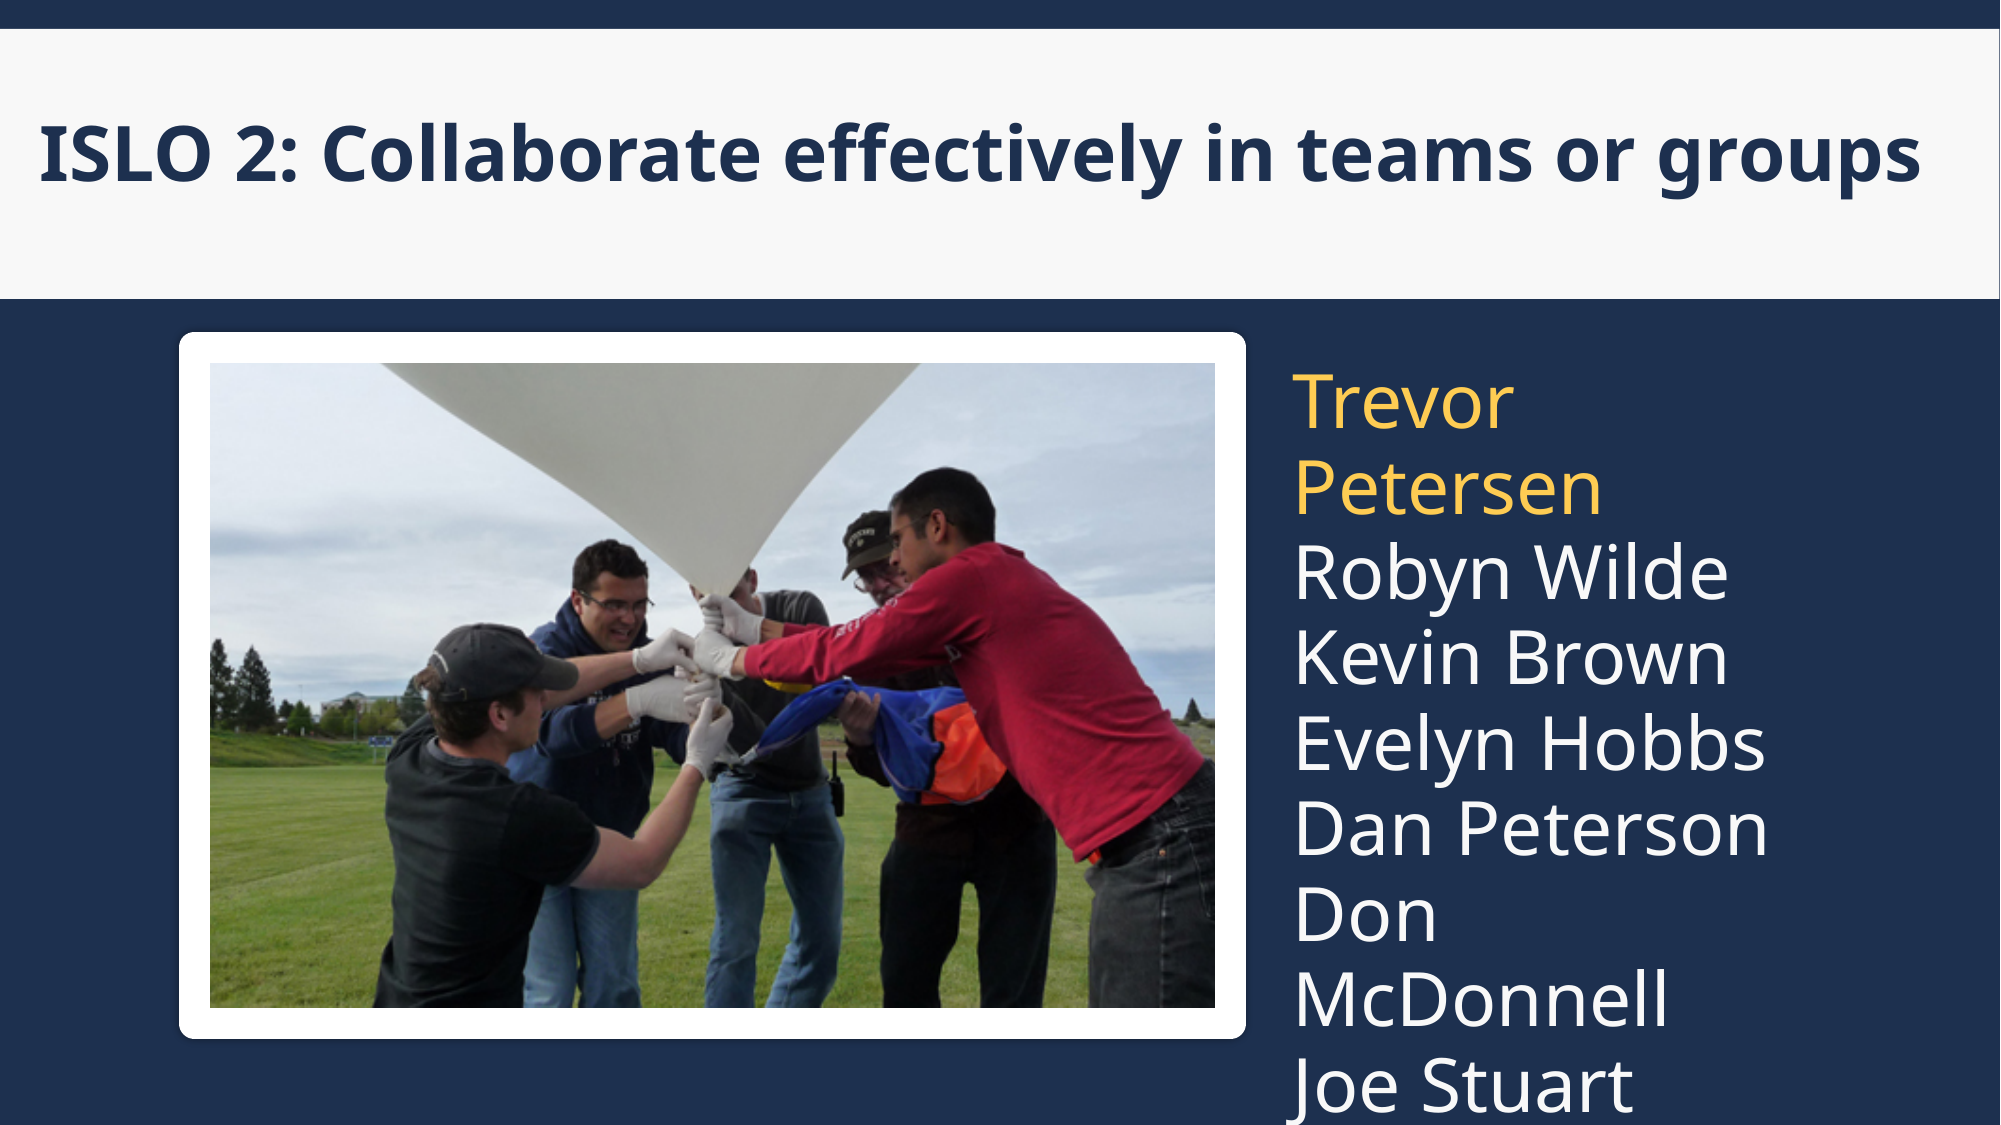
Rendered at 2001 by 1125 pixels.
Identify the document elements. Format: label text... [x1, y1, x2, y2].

title ISLO 2: Collaborate effectively in teams or groups [24, 78, 1964, 239]
picture [209, 362, 1216, 1008]
list Trevor Petersen Robyn Wilde Kevin Brown Evelyn Hobbs Dan Peterson Don McDonnell Joe Stuart [1278, 352, 1803, 916]
